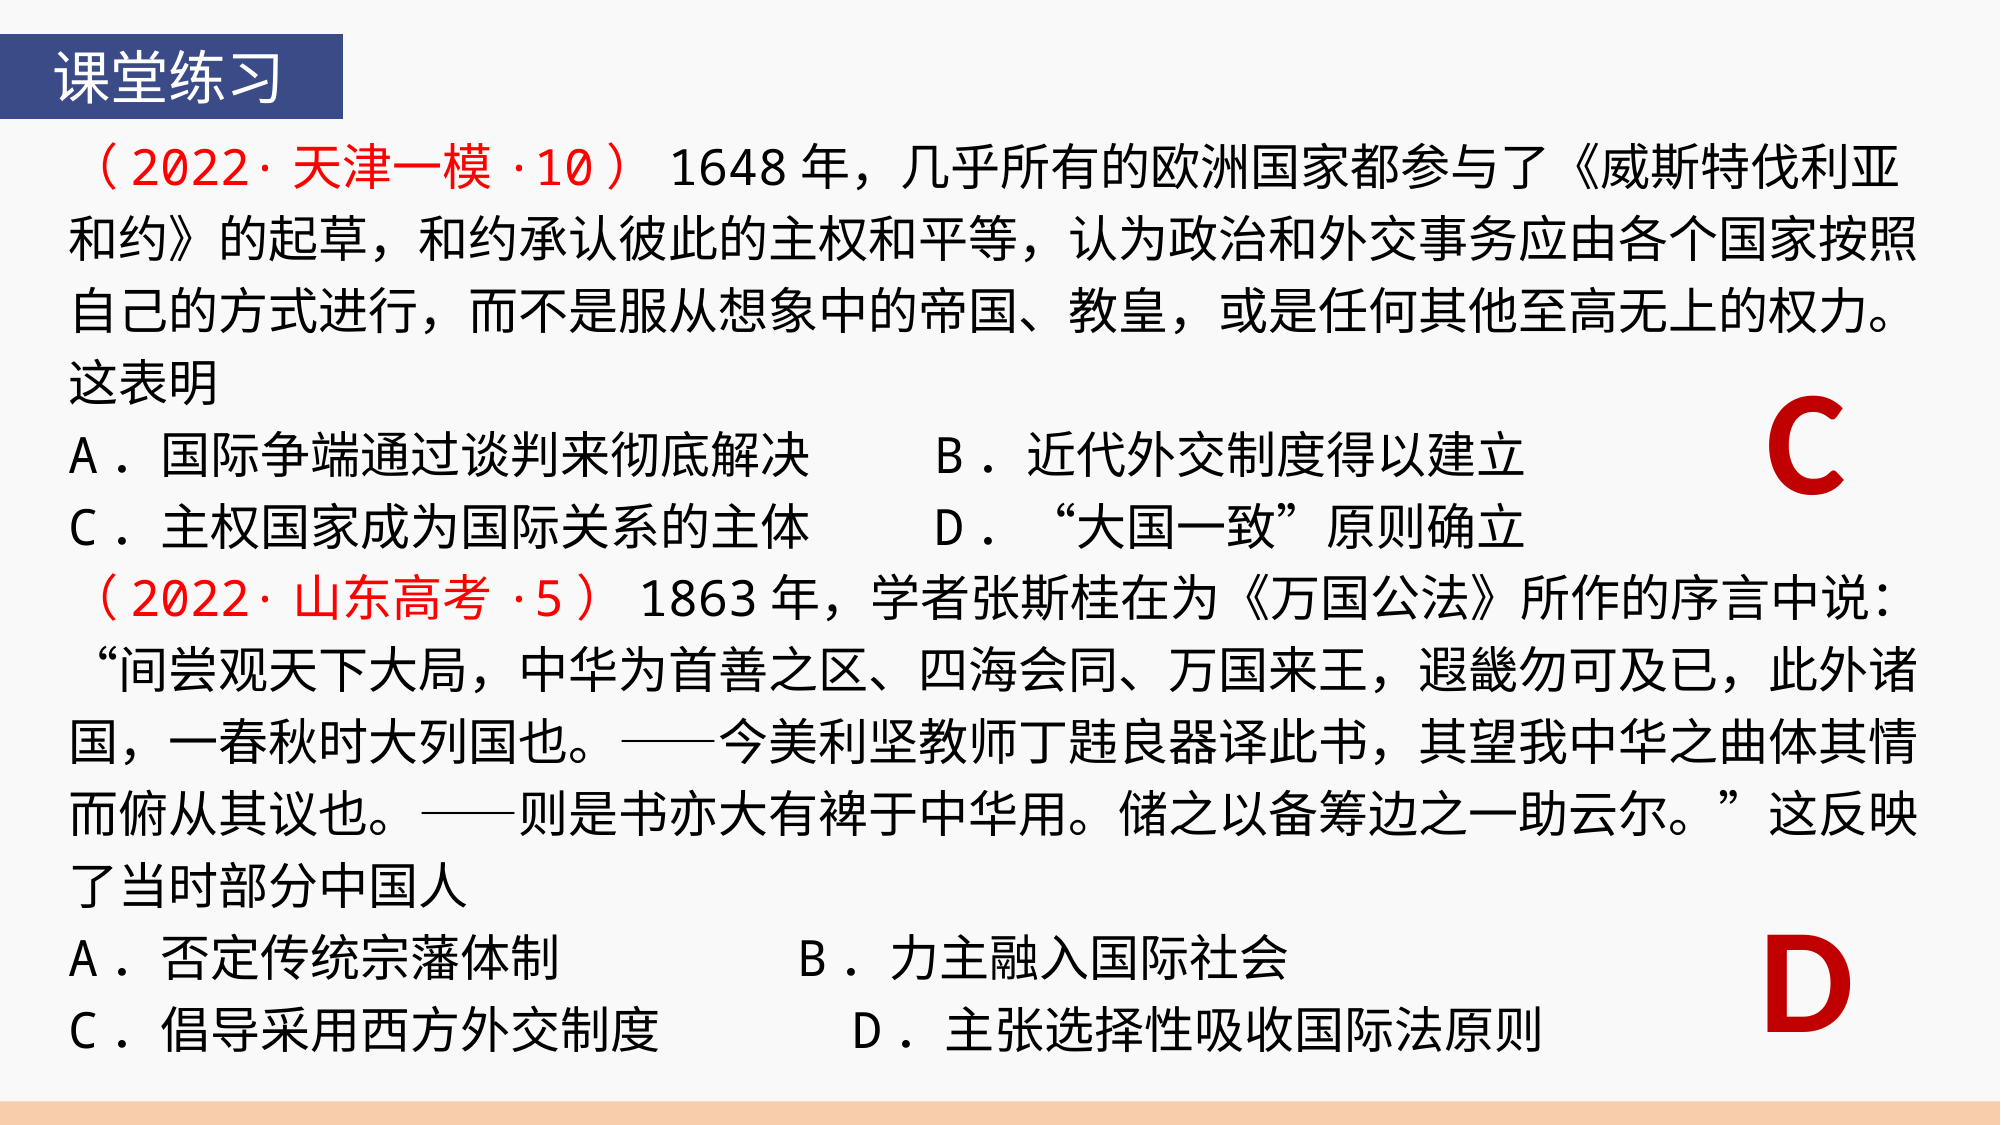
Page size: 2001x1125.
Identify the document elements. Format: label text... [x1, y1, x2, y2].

text_box （2022·山东高考·5）1863年，学者张斯桂在为《万国公法》所作的序言中说：“间尝观天下大局，中华为首善之区、四海会同、万国来王，遐畿勿可及已，此外诸国，一春秋时大列国也。——今美利坚教师丁韪良器译此书，其望我中华之曲体其情而俯从其议也。——则是书亦大有裨于中华用。储之以备筹边之一助云尔。”这反映了当时部分中国人 A．否定传统宗藩体制 B．力主融入国际社会 C．倡导采用西方外交制度 D．主张选择性吸收国际法原则 [53, 547, 1937, 1067]
text_box 课堂练习 [0, 34, 343, 119]
text_box D [1744, 875, 1869, 1071]
text_box C [1751, 337, 1861, 532]
text_box [0, 1100, 2000, 1125]
text_box （2022·天津一模·10）1648年，几乎所有的欧洲国家都参与了《威斯特伐利亚和约》的起草，和约承认彼此的主权和平等，认为政治和外交事务应由各个国家按照自己的方式进行，而不是服从想象中的帝国、教皇，或是任何其他至高无上的权力。这表明 A．国际争端通过谈判来彻底解决 B．近代外交制度得以建立 C．主权国家成为国际关系的主体 D．“大国一致”原则确立 [53, 116, 1962, 563]
